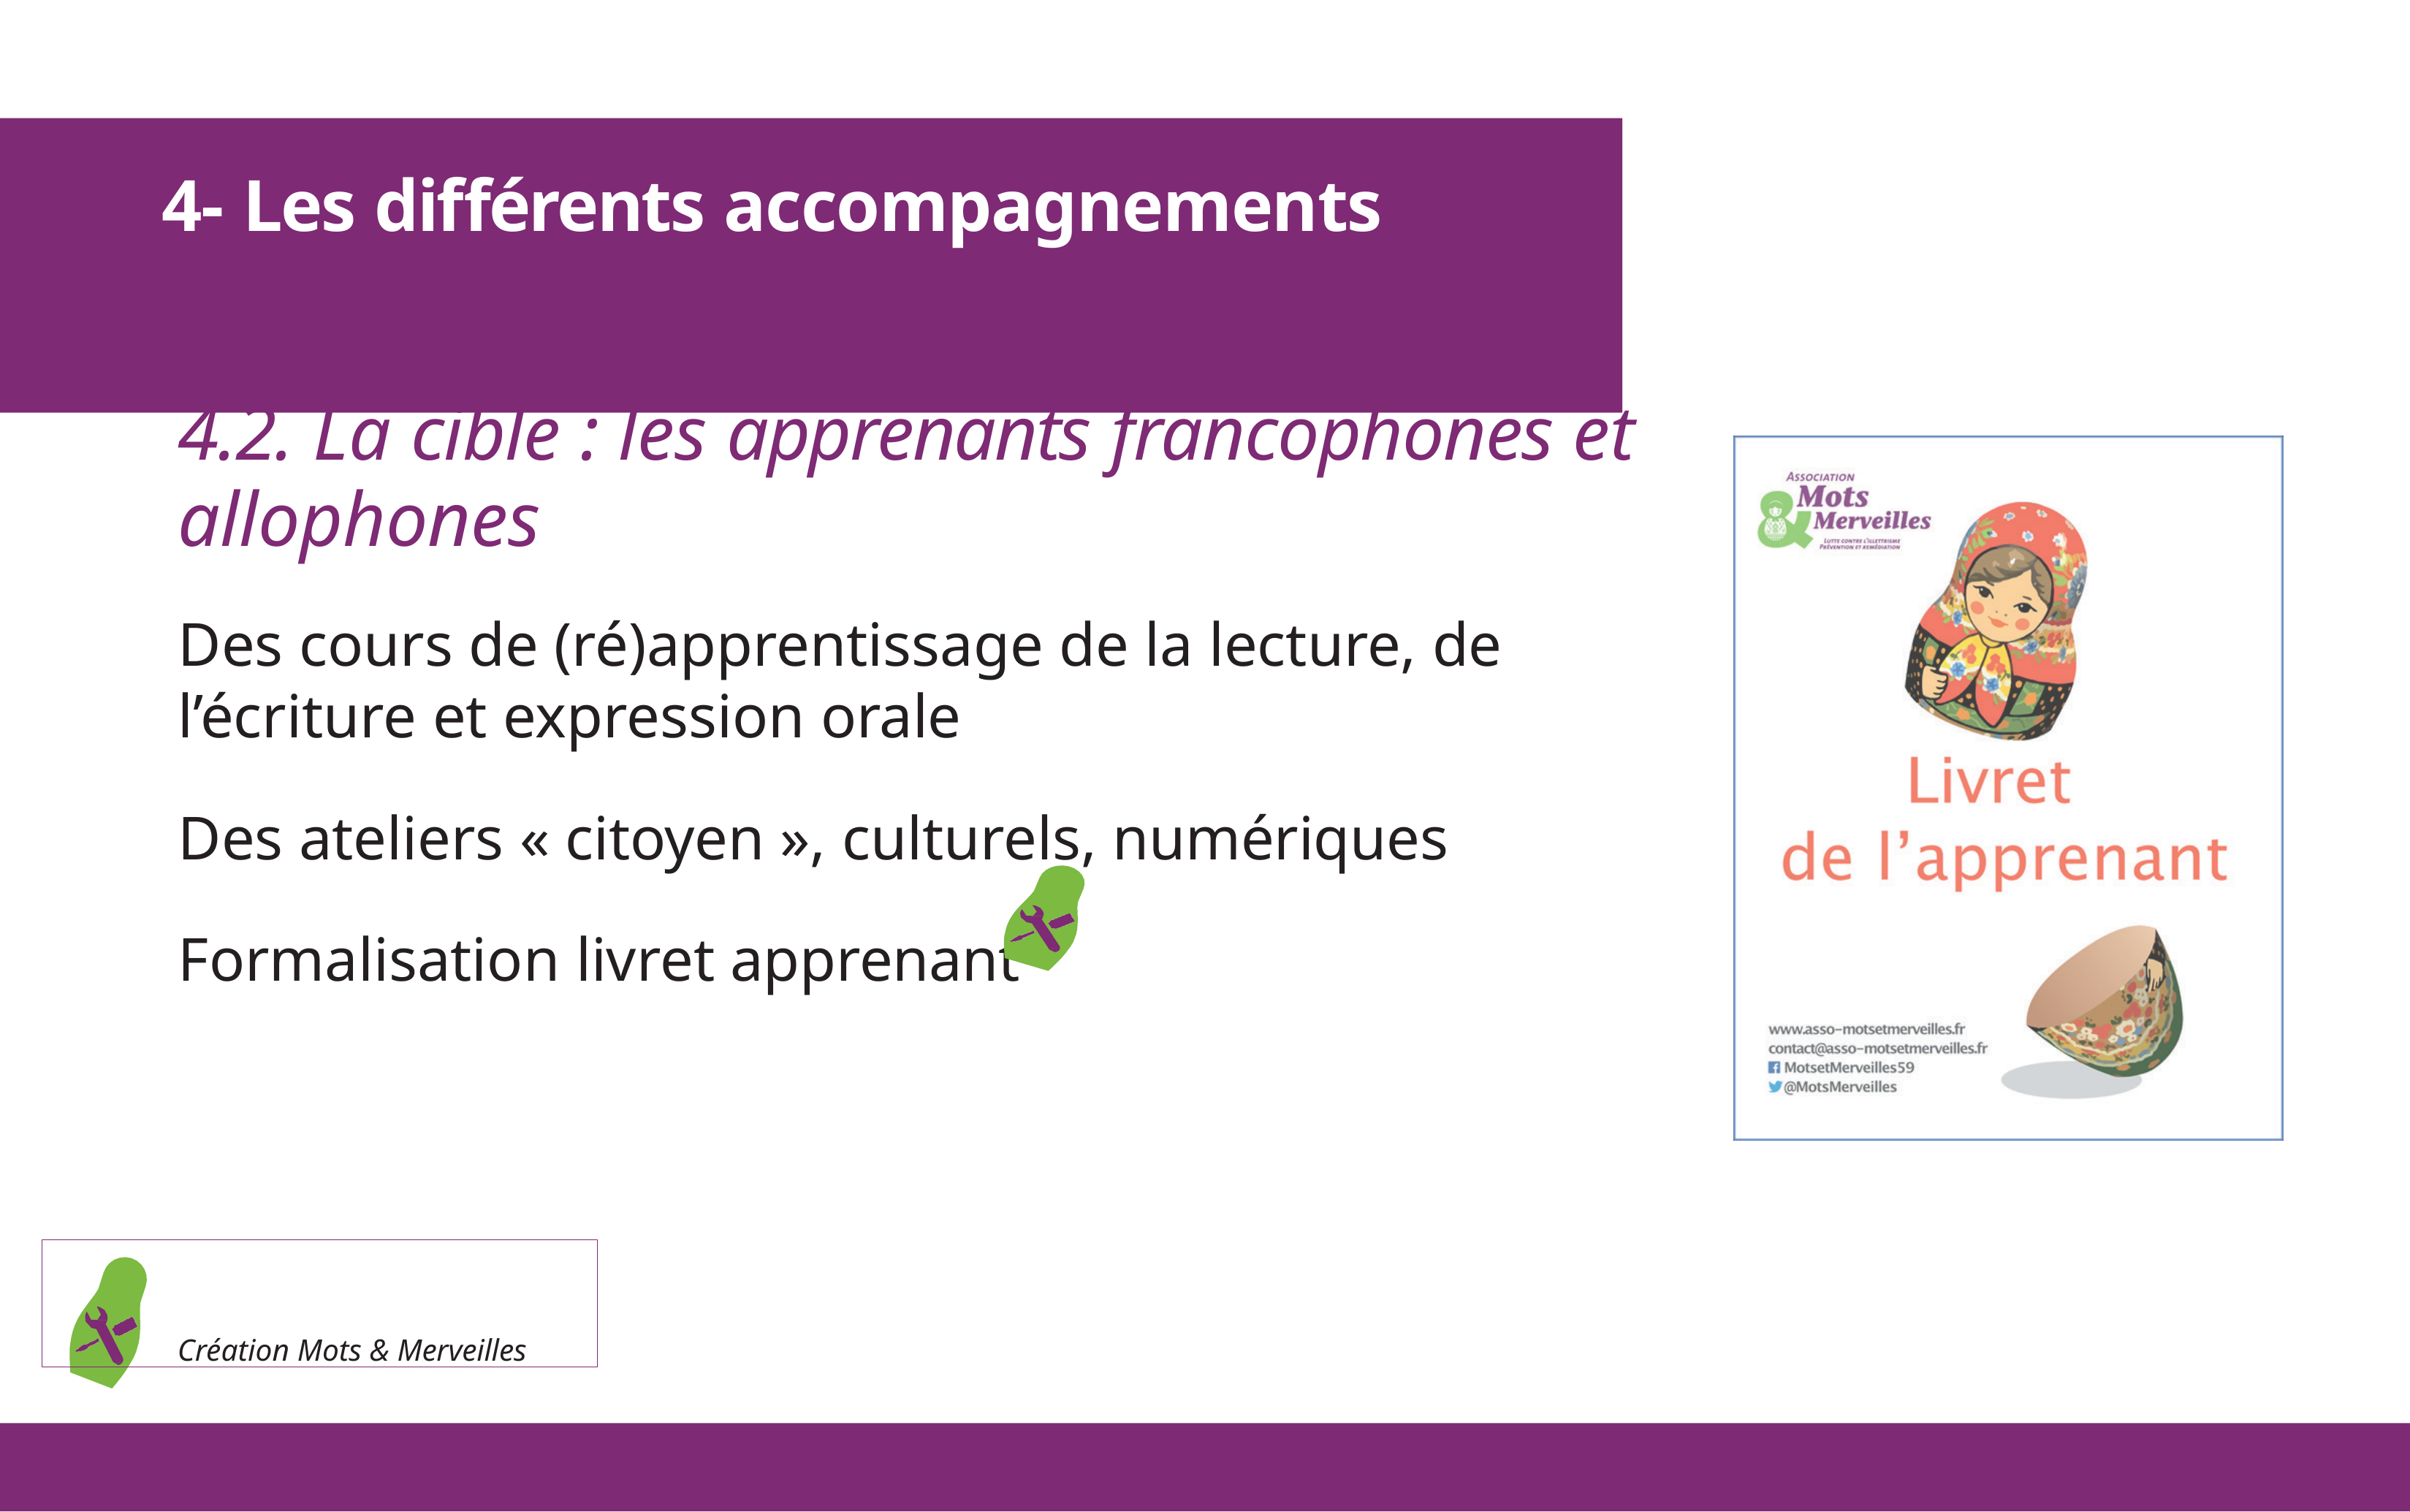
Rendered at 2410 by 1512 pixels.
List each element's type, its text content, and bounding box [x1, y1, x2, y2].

picture [1733, 436, 2284, 1141]
list 4.2. La cible : les apprenants francophones et allophones Des cours de (ré)apprentissage de la lecture, de l’écriture et expression orale Des ateliers « citoyen », culturels, numériques Formalisation livret apprenant [176, 381, 1725, 1254]
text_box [1003, 865, 1085, 971]
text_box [69, 1257, 148, 1389]
title 4- Les différents accompagnements [0, 118, 1623, 413]
text_box Création Mots & Merveilles [41, 1239, 598, 1367]
